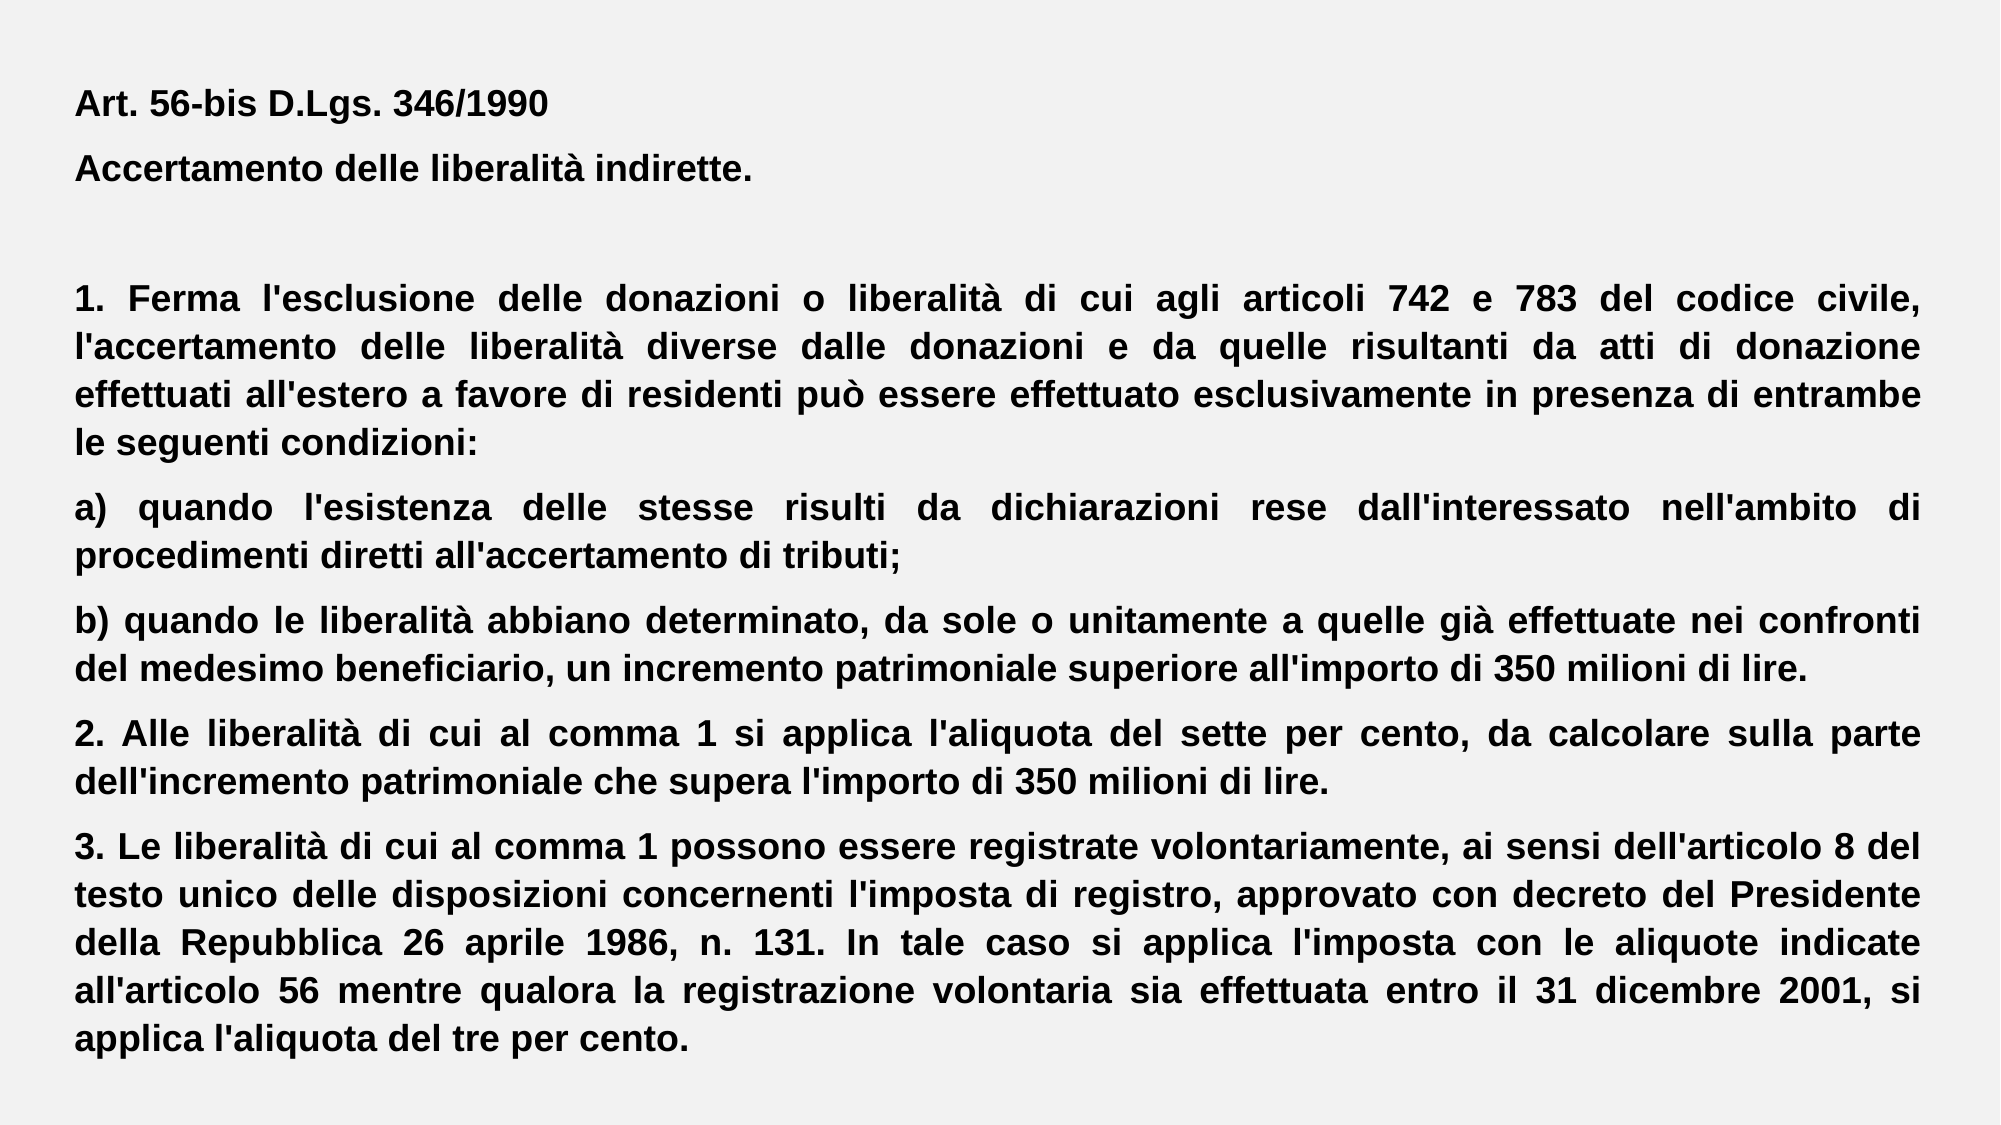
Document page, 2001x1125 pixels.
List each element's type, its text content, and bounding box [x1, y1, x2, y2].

text_box Art. 56-bis D.Lgs. 346/1990 Accertamento delle liberalità indirette. 1. Ferma l'esclusione delle donazioni o liberalità di cui agli articoli 742 e 783 del codice civile, l'accertamento delle liberalità diverse dalle donazioni e da quelle risultanti da atti di donazione effettuati all'estero a favore di residenti può essere effettuato esclusivamente in presenza di entrambe le seguenti condizioni: a) quando l'esistenza delle stesse risulti da dichiarazioni rese dall'interessato nell'ambito di procedimenti diretti all'accertamento di tributi; b) quando le liberalità abbiano determinato, da sole o unitamente a quelle già effettuate nei confronti del medesimo beneficiario, un incremento patrimoniale superiore all'importo di 350 milioni di lire. 2. Alle liberalità di cui al comma 1 si applica l'aliquota del sette per cento, da calcolare sulla parte dell'incremento patrimoniale che supera l'importo di 350 milioni di lire. 3. Le liberalità di cui al comma 1 possono essere registrate volontariamente, ai sensi dell'articolo 8 del testo unico delle disposizioni concernenti l'imposta di registro, approvato con decreto del Presidente della Repubblica 26 aprile 1986, n. 131. In tale caso si applica l'imposta con le aliquote indicate all'articolo 56 mentre qualora la registrazione volontaria sia effettuata entro il 31 dicembre 2001, si applica l'aliquota del tre per cento. [59, 68, 1938, 1067]
